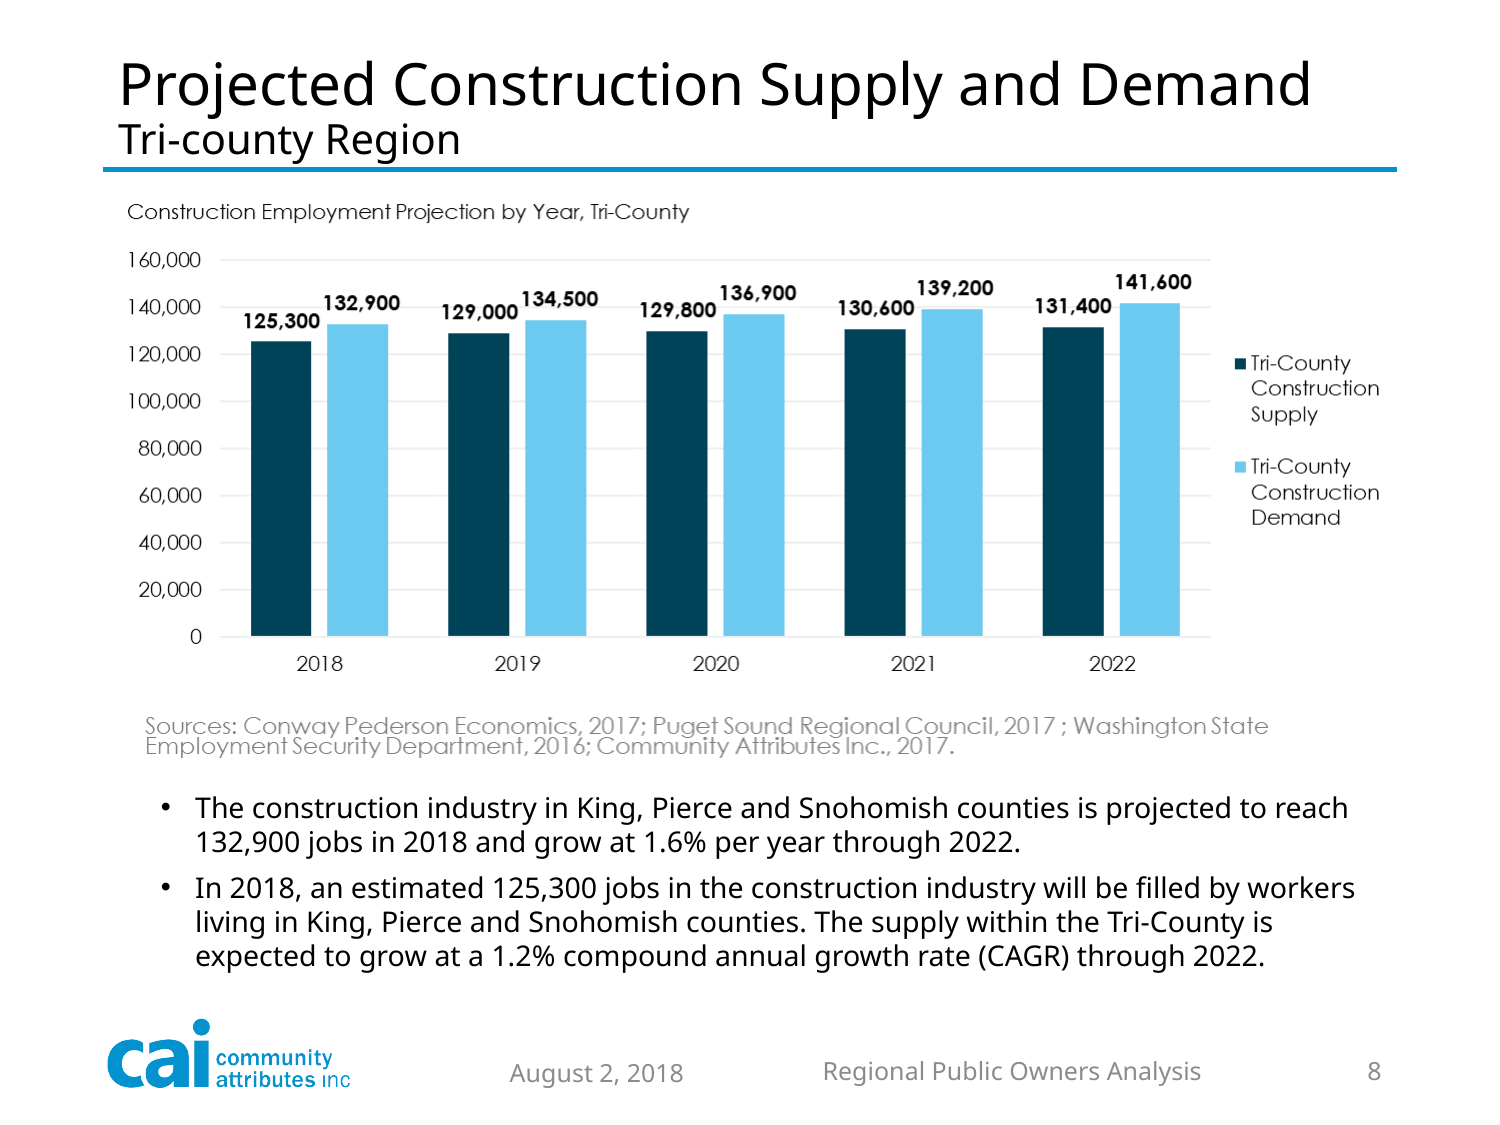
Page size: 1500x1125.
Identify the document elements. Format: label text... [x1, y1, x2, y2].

title Projected Construction Supply and Demand Tri-county Region [103, 64, 1397, 154]
footer Regional Public Owners Analysis [759, 1042, 1266, 1103]
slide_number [494, 1042, 749, 1103]
picture [103, 1011, 354, 1095]
picture [104, 178, 1397, 688]
list The construction industry in King, Pierce and Snohomish counties is projected to reach 132,900 jobs in 2018 and grow at 1.6% per year through 2022. In 2018, an estimated 125,300 jobs in the construction industry will be filled by workers living in King, Pierce and Snohomish counties. The supply within the Tri-County is expected to grow at a 1.2% compound annual growth rate (CAGR) through 2022. [145, 782, 1397, 1005]
picture [130, 703, 1366, 774]
slide_number 8 [1284, 1042, 1397, 1103]
